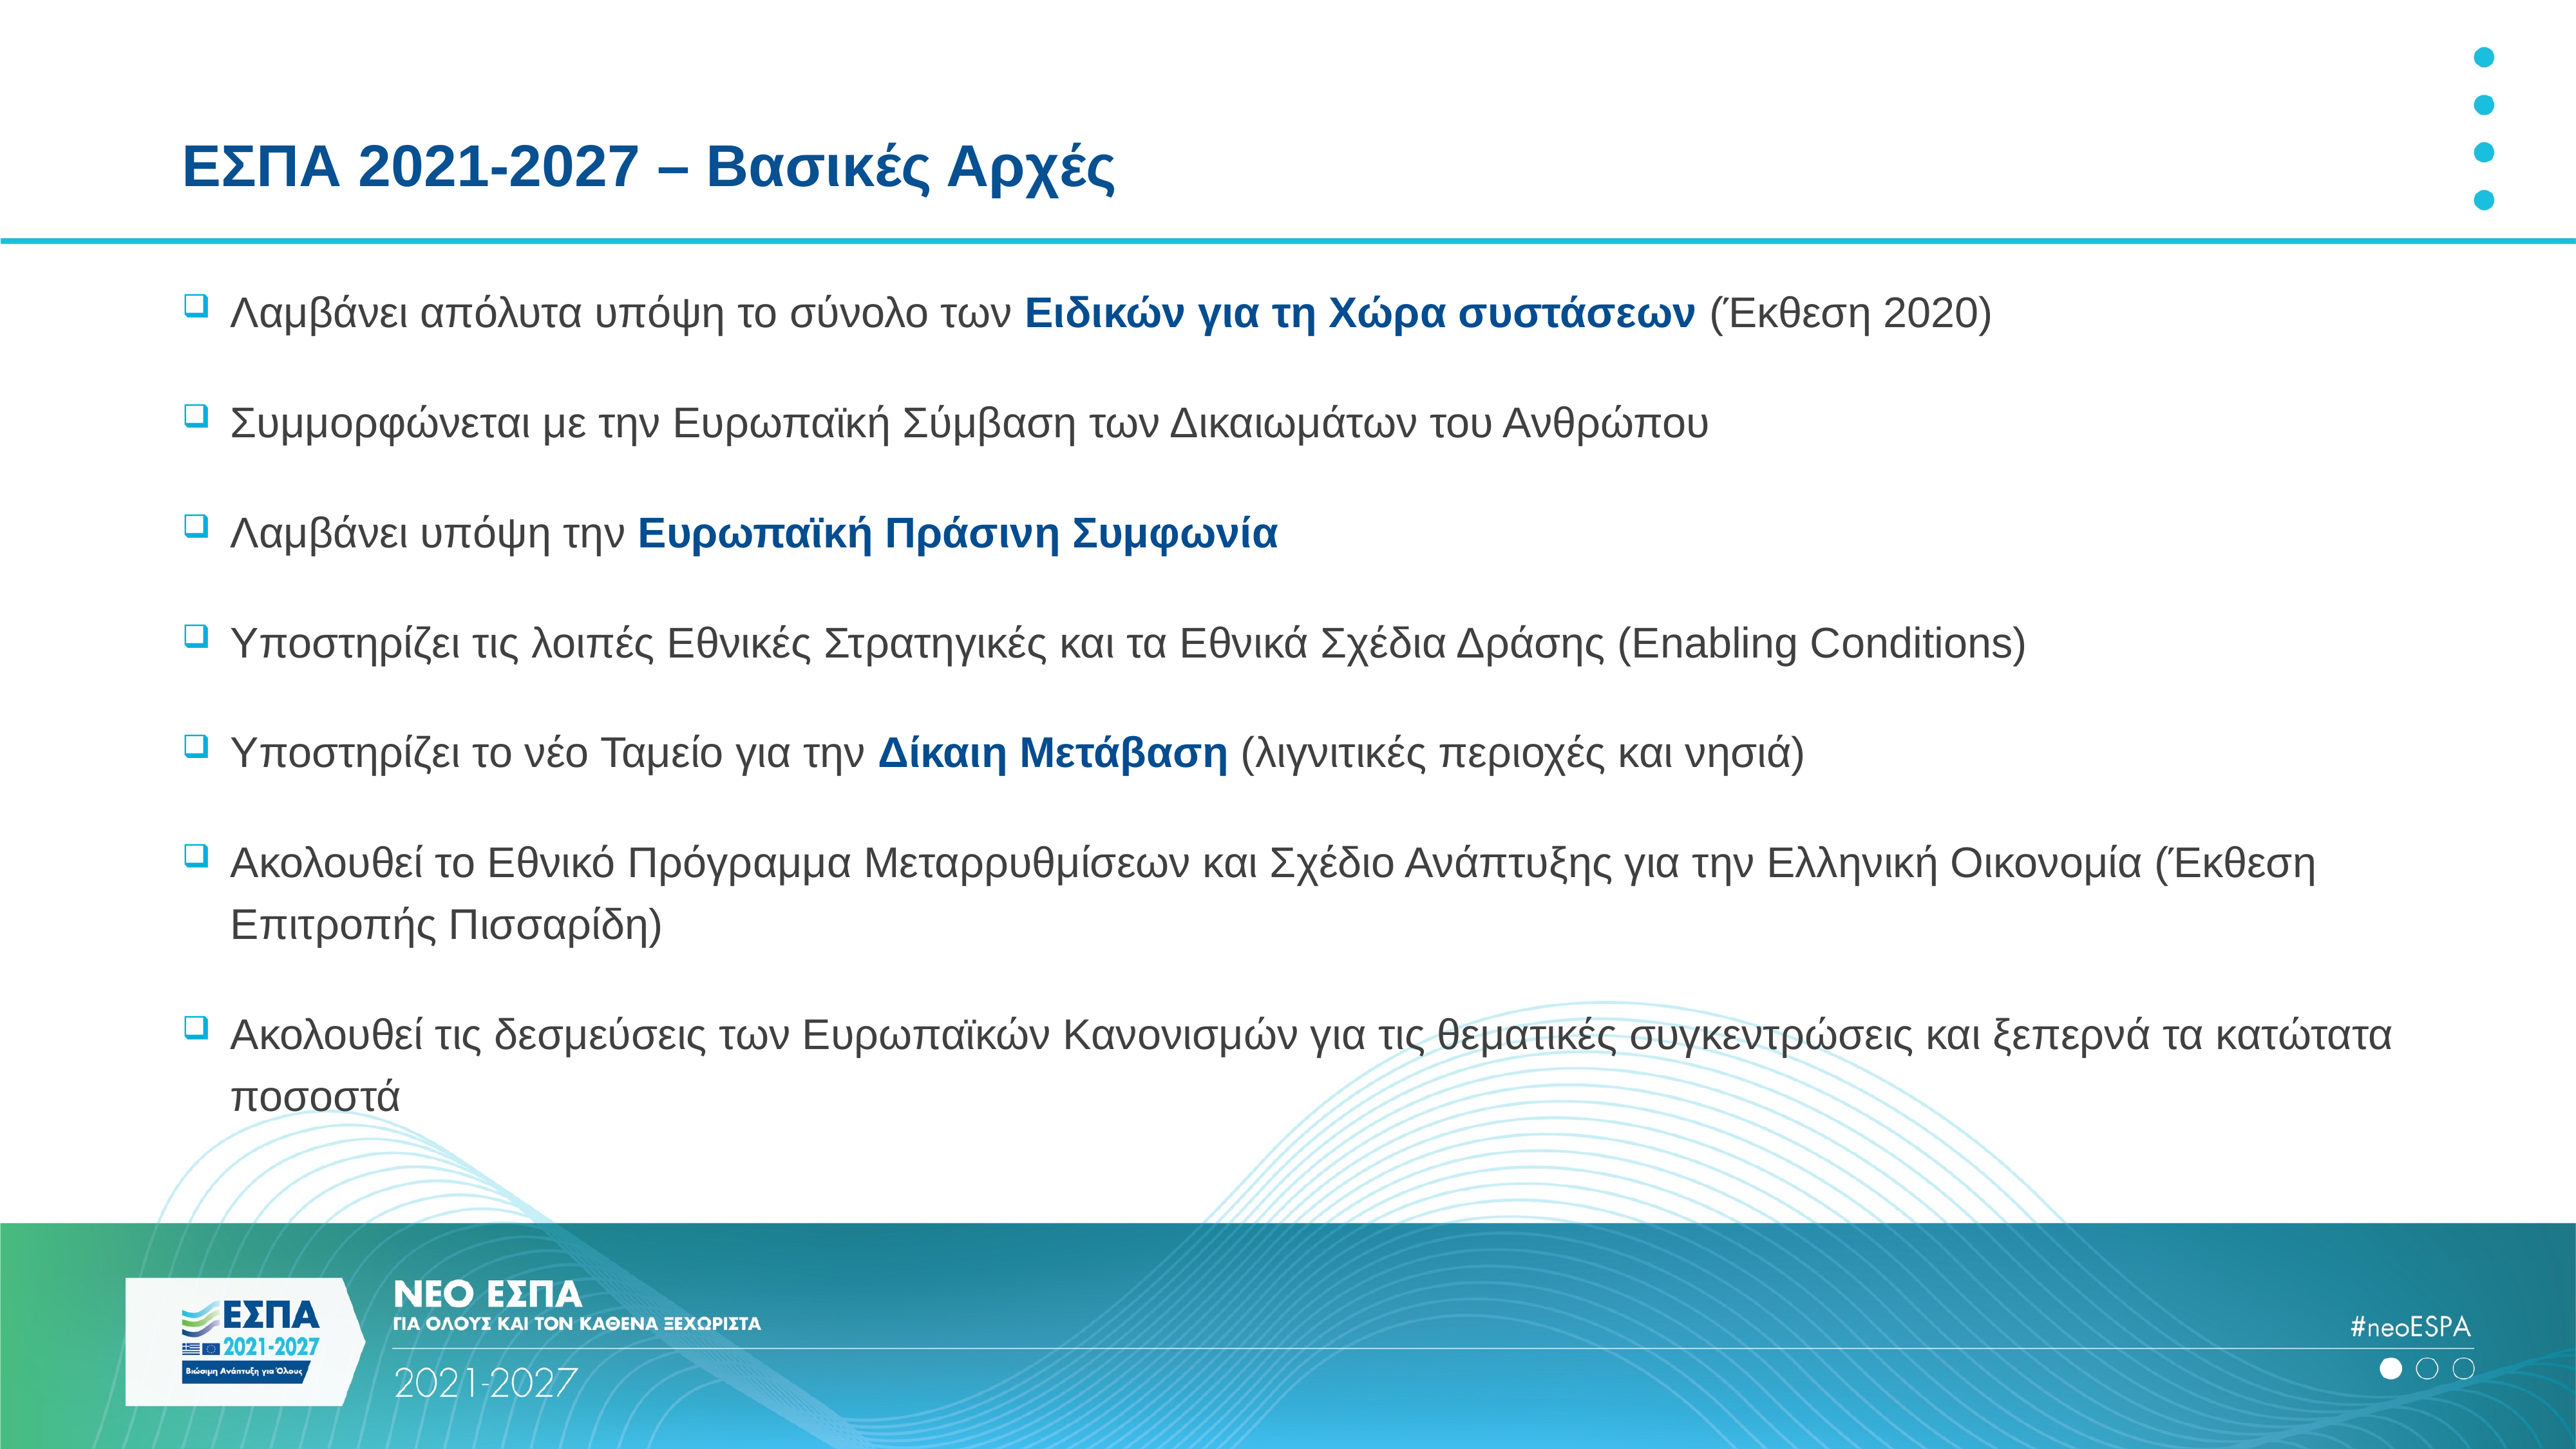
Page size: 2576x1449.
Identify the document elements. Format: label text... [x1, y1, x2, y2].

list Λαμβάνει απόλυτα υπόψη το σύνολο των Ειδικών για τη Χώρα συστάσεων (Έκθεση 2020) Συμμορφώνεται με την Ευρωπαϊκή Σύμβαση των Δικαιωμάτων του Ανθρώπου Λαμβάνει υπόψη την Ευρωπαϊκή Πράσινη Συμφωνία Υποστηρίζει τις λοιπές Εθνικές Στρατηγικές και τα Εθνικά Σχέδια Δράσης (Enabling Conditions) Υποστηρίζει το νέο Ταμείο για την Δίκαιη Μετάβαση (λιγνιτικές περιοχές και νησιά) Ακολουθεί το Εθνικό Πρόγραμμα Μεταρρυθμίσεων και Σχέδιο Ανάπτυξης για την Ελληνική Οικονομία (Έκθεση Επιτροπής Πισσαρίδη) Ακολουθεί τις δεσμεύσεις των Ευρωπαϊκών Κανονισμών για τις θεματικές συγκεντρώσεις και ξεπερνά τα κατώτατα ποσοστά [172, 269, 2442, 860]
picture [0, 0, 2576, 1449]
title ΕΣΠΑ 2021-2027 – Βασικές Αρχές [172, 122, 2442, 236]
